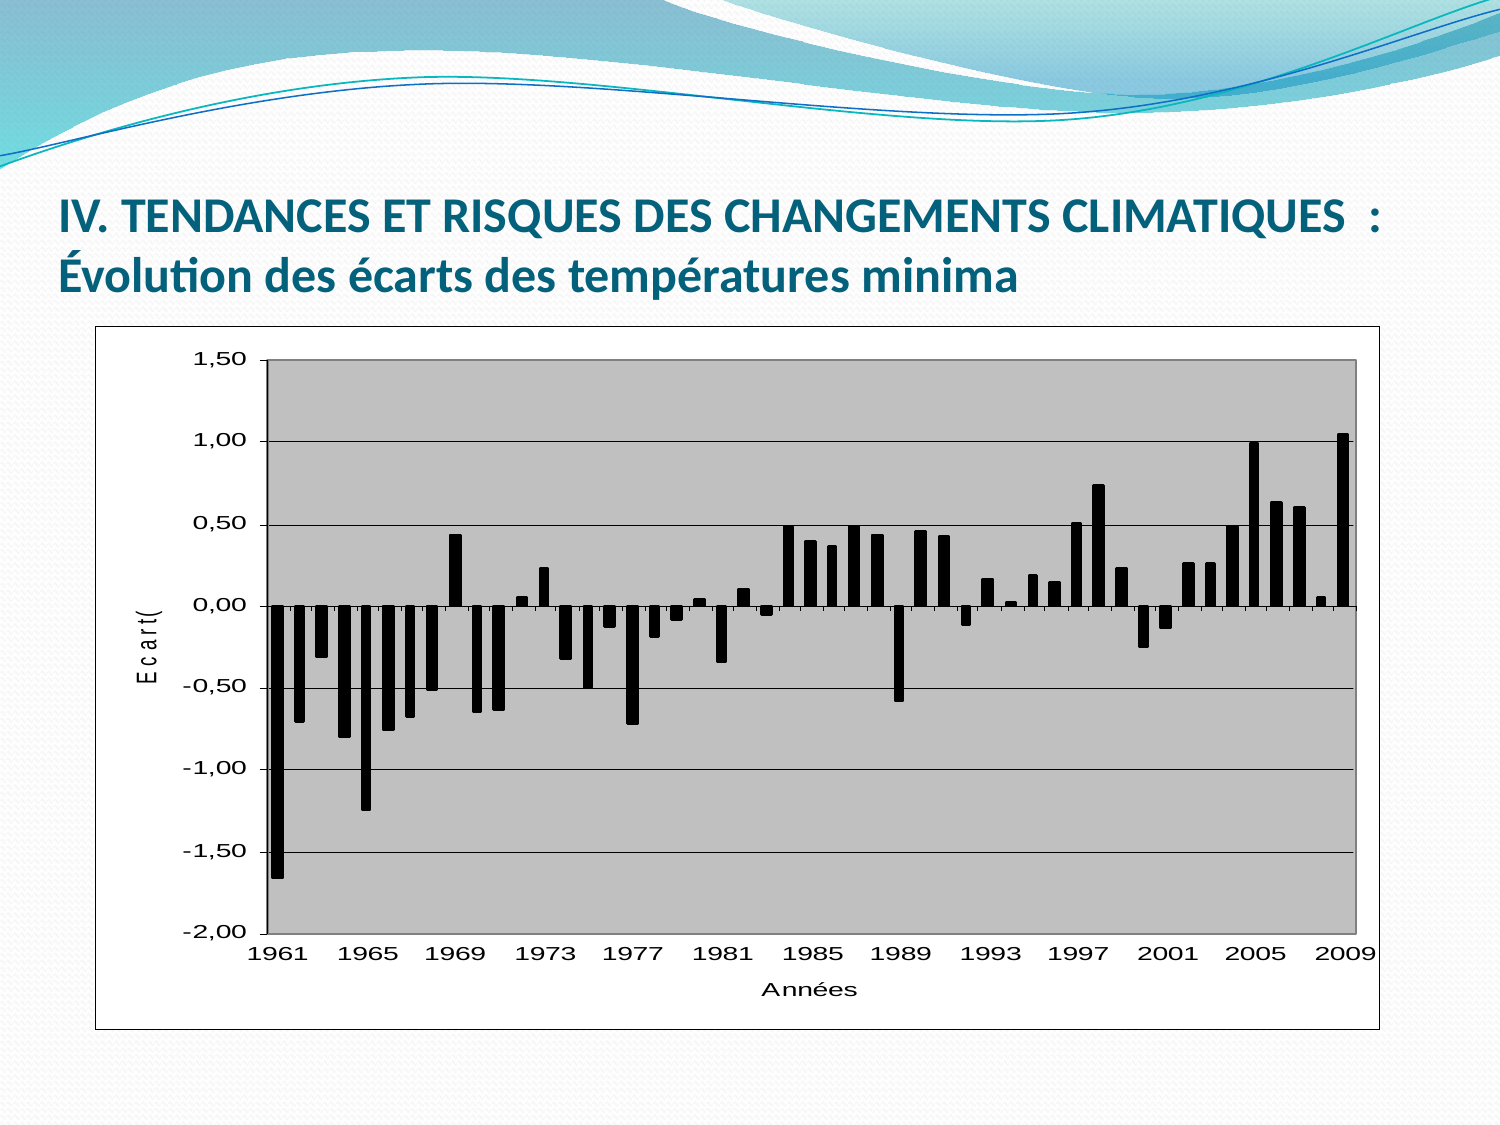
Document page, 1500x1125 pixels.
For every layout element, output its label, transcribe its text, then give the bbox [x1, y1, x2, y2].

title IV. TENDANCES ET RISQUES DES CHANGEMENTS CLIMATIQUES : Évolution des écarts des températures minima [58, 115, 1425, 303]
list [81, 317, 1395, 1038]
